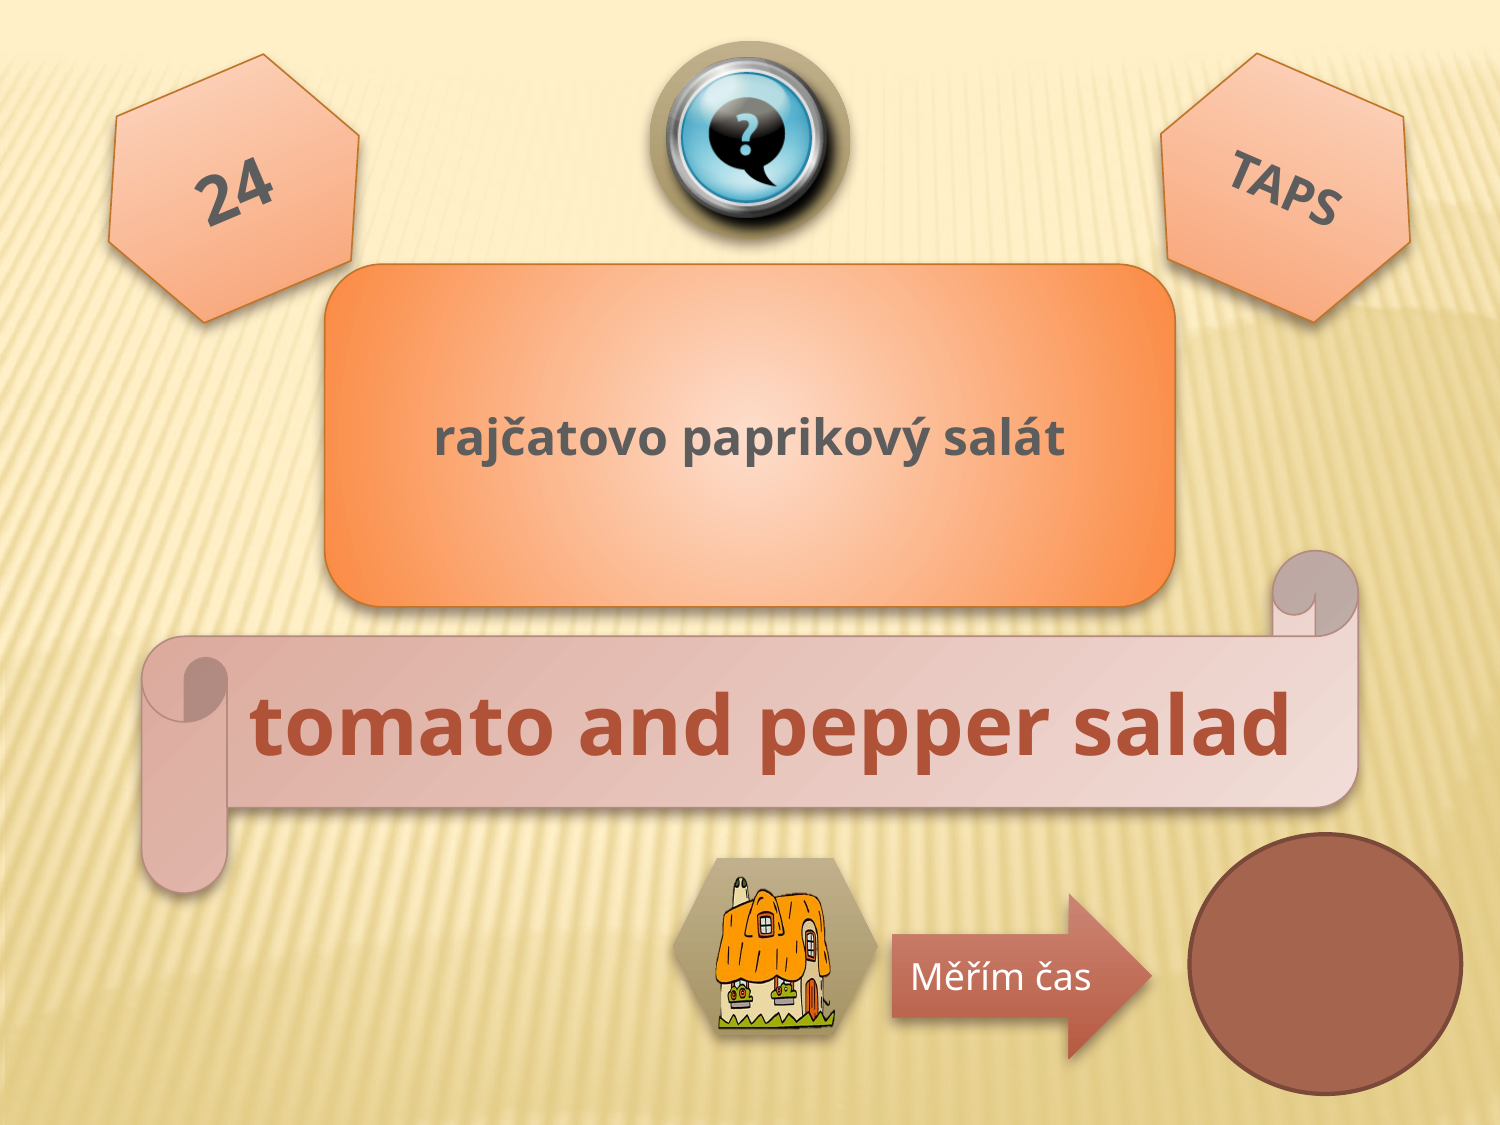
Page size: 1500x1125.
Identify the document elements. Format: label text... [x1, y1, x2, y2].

text_box 24 [107, 53, 360, 324]
text_box [1187, 832, 1464, 1097]
text_box rajčatovo paprikový salát [323, 263, 1177, 608]
text_box Měřím čas [891, 893, 1152, 1059]
text_box tomato and pepper salad [140, 549, 1360, 895]
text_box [672, 857, 878, 1040]
text_box TAPS [1160, 52, 1411, 324]
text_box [649, 40, 851, 242]
